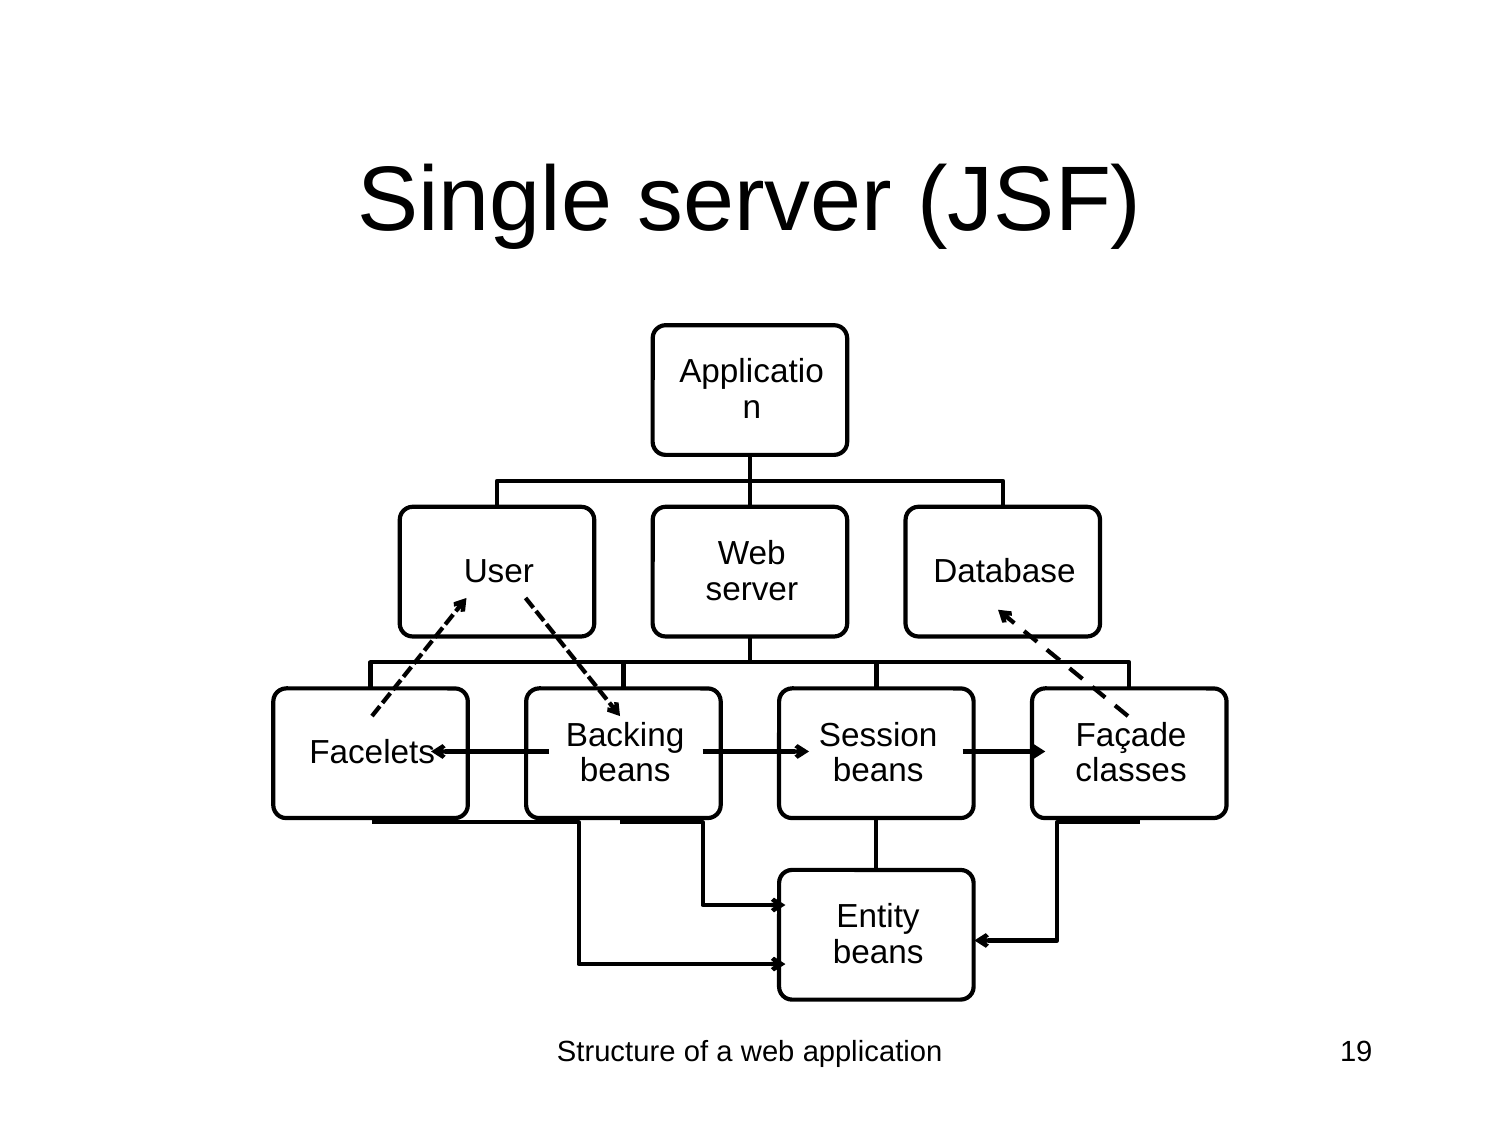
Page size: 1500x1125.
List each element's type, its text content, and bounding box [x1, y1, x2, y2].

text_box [112, 324, 1388, 1001]
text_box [371, 597, 467, 717]
slide_number 19 [1074, 1024, 1388, 1101]
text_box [619, 822, 786, 906]
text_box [371, 822, 786, 965]
footer Structure of a web application [512, 1024, 988, 1101]
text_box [974, 822, 1140, 941]
title Single server (JSF) [112, 99, 1388, 288]
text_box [997, 609, 1129, 717]
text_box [525, 597, 621, 717]
